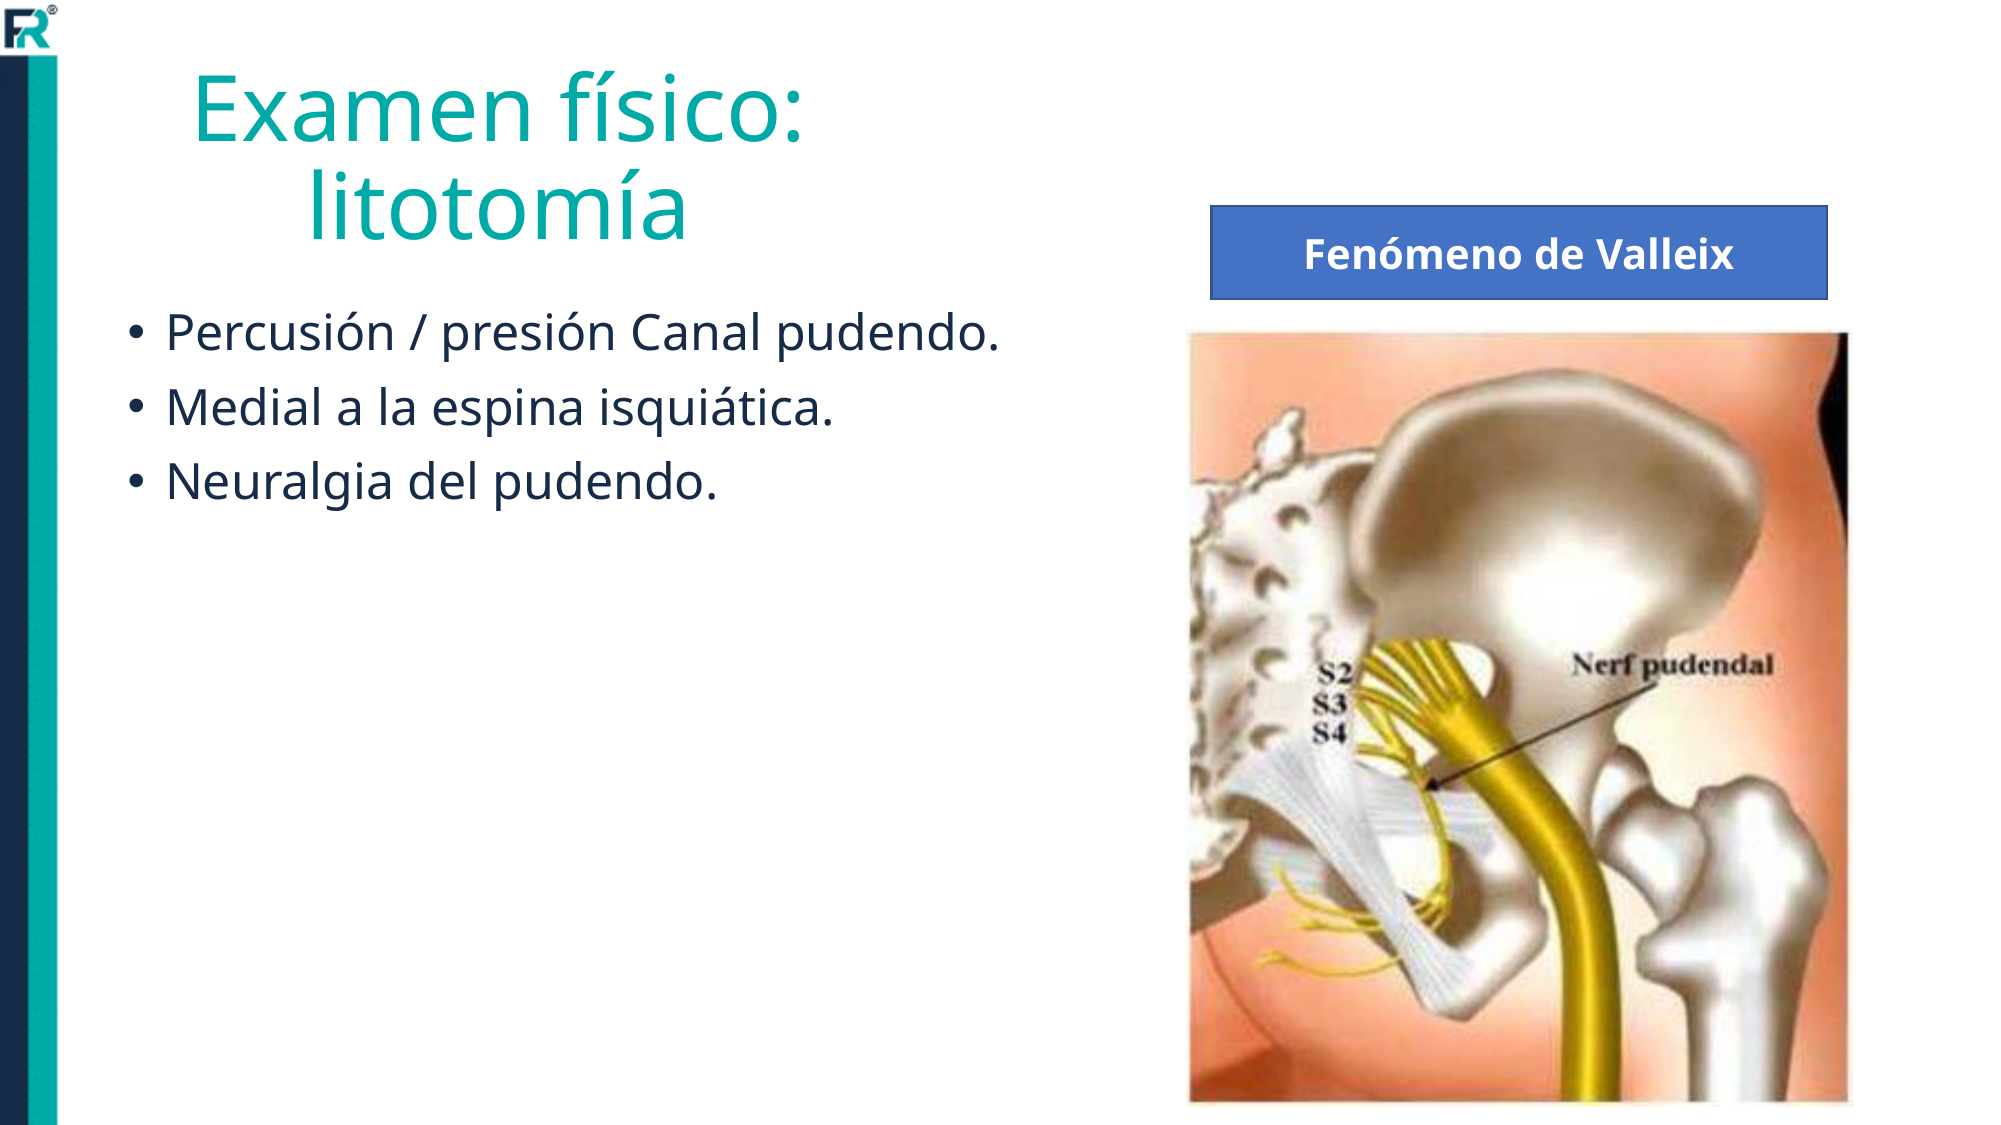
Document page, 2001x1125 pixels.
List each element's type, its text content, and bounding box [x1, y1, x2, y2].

list Percusión / presión Canal pudendo. Medial a la espina isquiática. Neuralgia del pudendo. [112, 299, 1074, 643]
title Examen físico: litotomía [132, 52, 866, 270]
picture [0, 0, 2001, 1125]
text_box Fenómeno de Valleix [1210, 205, 1828, 300]
